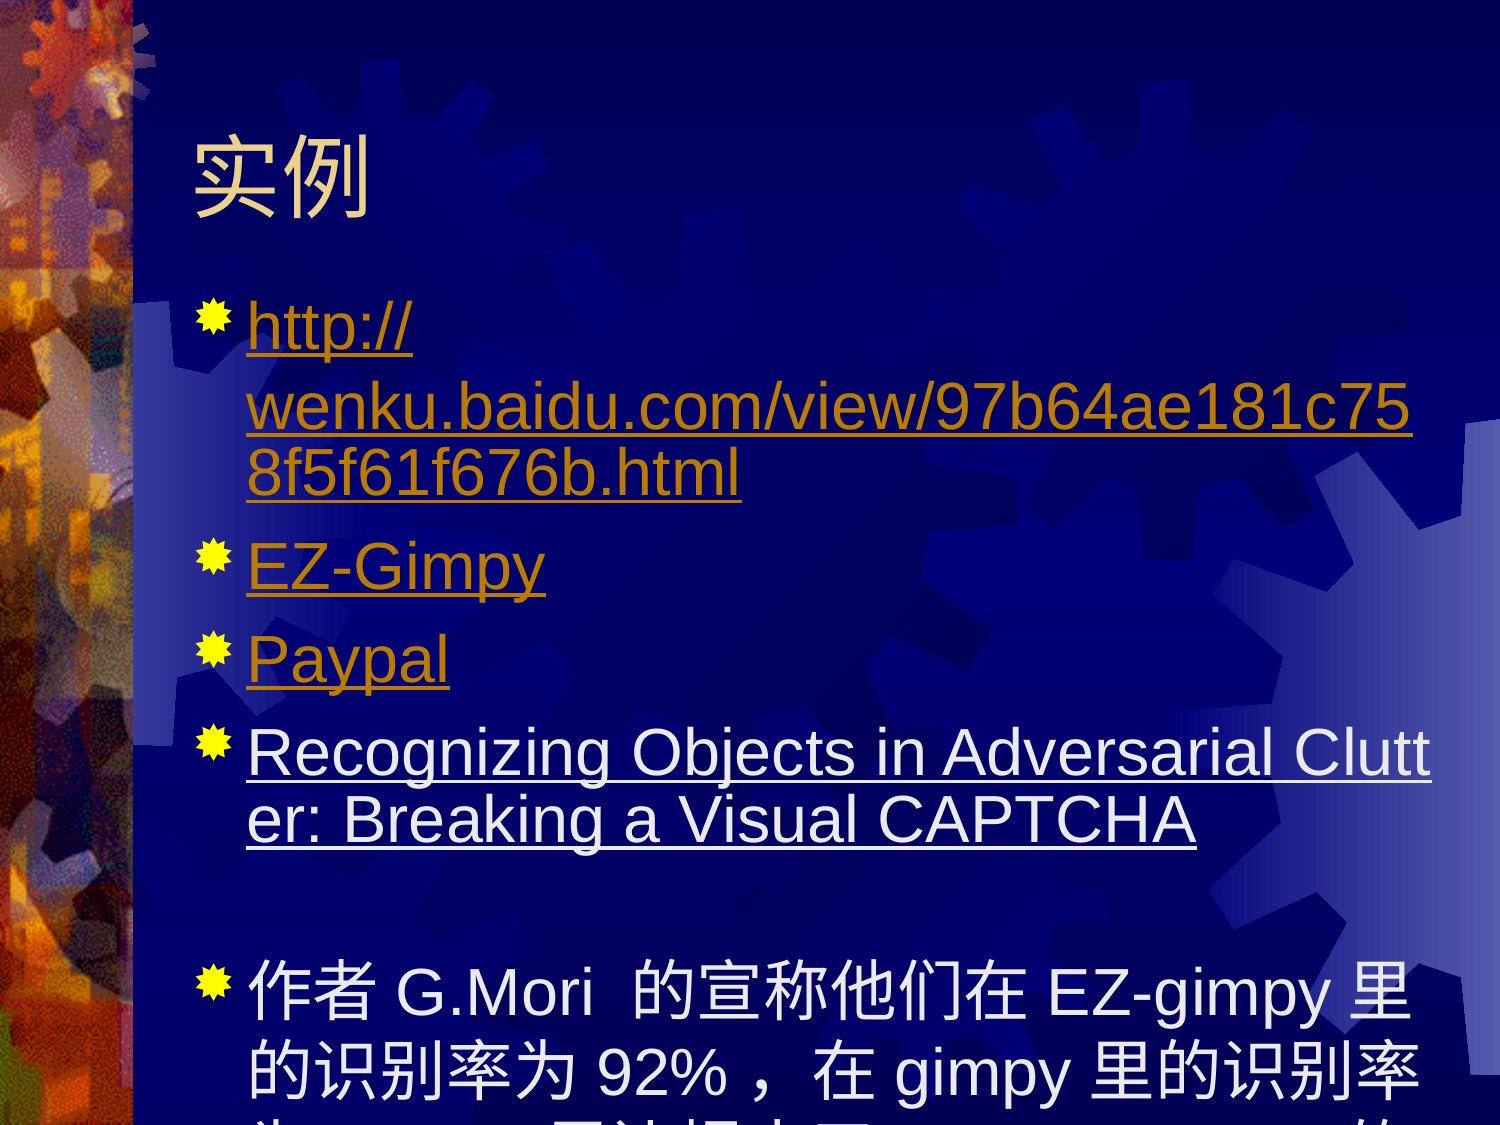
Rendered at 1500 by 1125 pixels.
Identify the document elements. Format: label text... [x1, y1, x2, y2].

title 实例 [174, 50, 1450, 238]
list http://wenku.baidu.com/view/97b64ae181c758f5f61f676b.html EZ-Gimpy Paypal Recognizing Objects in Adversarial Clutter: Breaking a Visual CAPTCHA 作者G.Mori 的宣称他们在EZ-gimpy里的识别率为92%，在gimpy里的识别率为33%。里边提出了shape context 的概念 [174, 275, 1450, 950]
picture [0, 0, 133, 1125]
